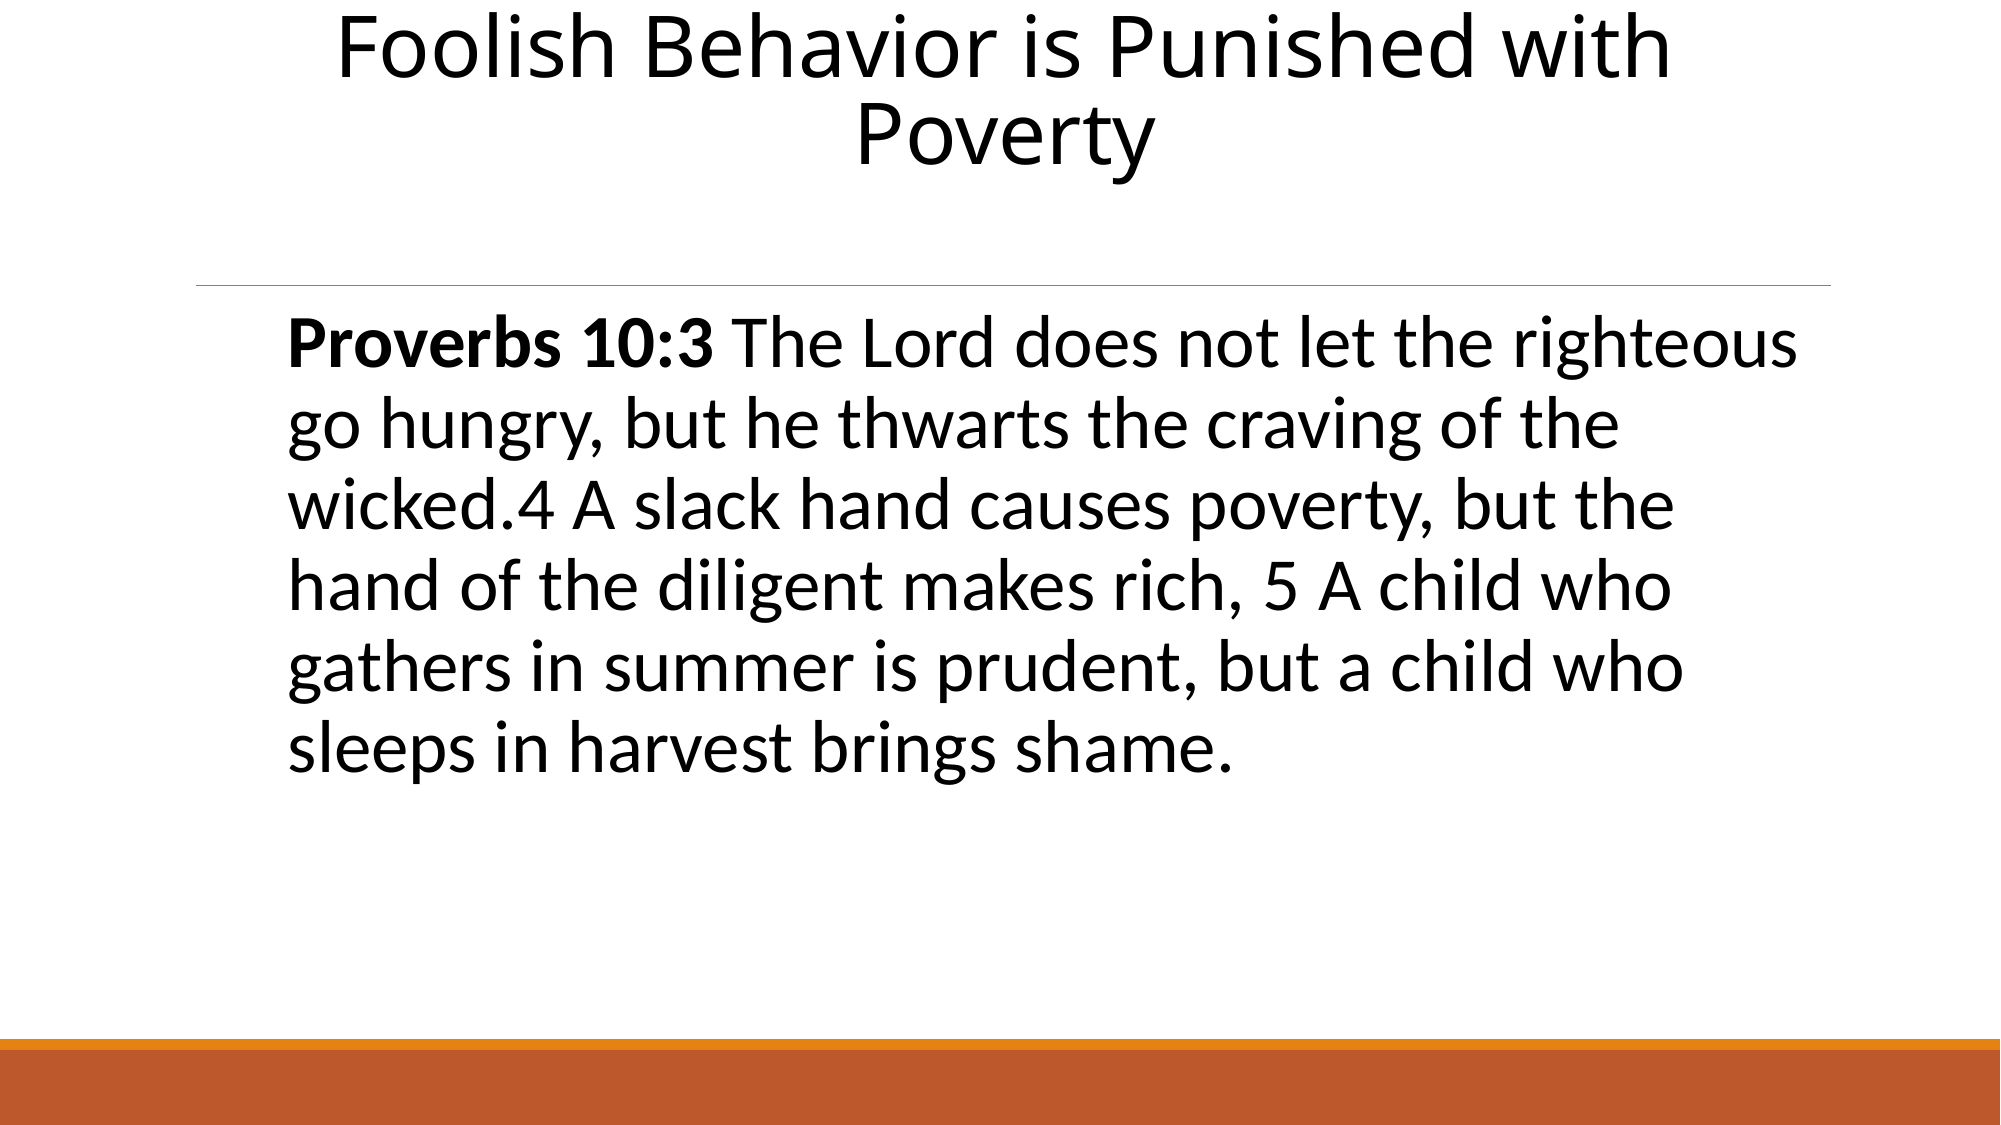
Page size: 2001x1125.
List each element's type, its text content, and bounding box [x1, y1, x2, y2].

title Foolish Behavior is Punished with Poverty [179, 46, 1831, 286]
list Proverbs 10:3 The Lord does not let the righteous go hungry, but he thwarts the craving of the wicked.4 A slack hand causes poverty, but the hand of the diligent makes rich, 5 A child who gathers in summer is prudent, but a child who sleeps in harvest brings shame. [179, 302, 1831, 964]
